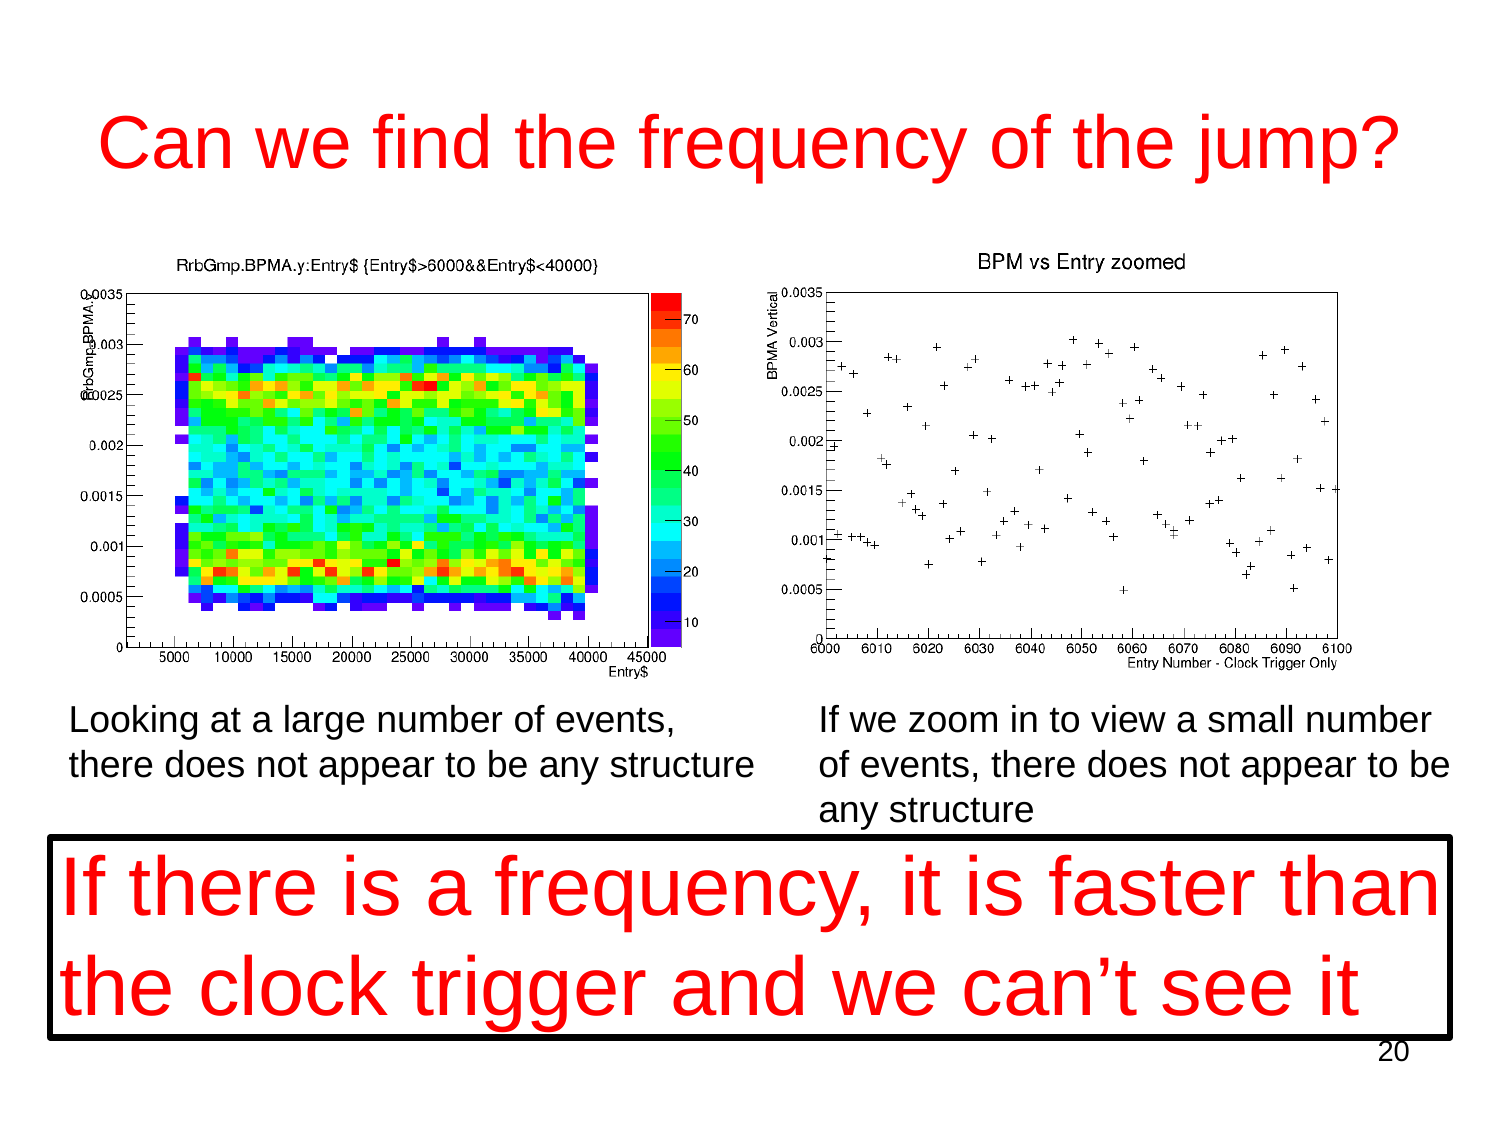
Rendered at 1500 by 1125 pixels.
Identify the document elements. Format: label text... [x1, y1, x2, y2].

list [62, 249, 710, 691]
picture [762, 249, 1369, 680]
title Can we find the frequency of the jump? [74, 44, 1426, 233]
text_box If there is a frequency, it is faster than the clock trigger and we can’t see it [44, 824, 1482, 1040]
text_box Looking at a large number of events, there does not appear to be any structure [53, 687, 771, 793]
slide_number 20 [1074, 1040, 1426, 1103]
text_box If we zoom in to view a small number of events, there does not appear to be any structure [803, 687, 1477, 824]
